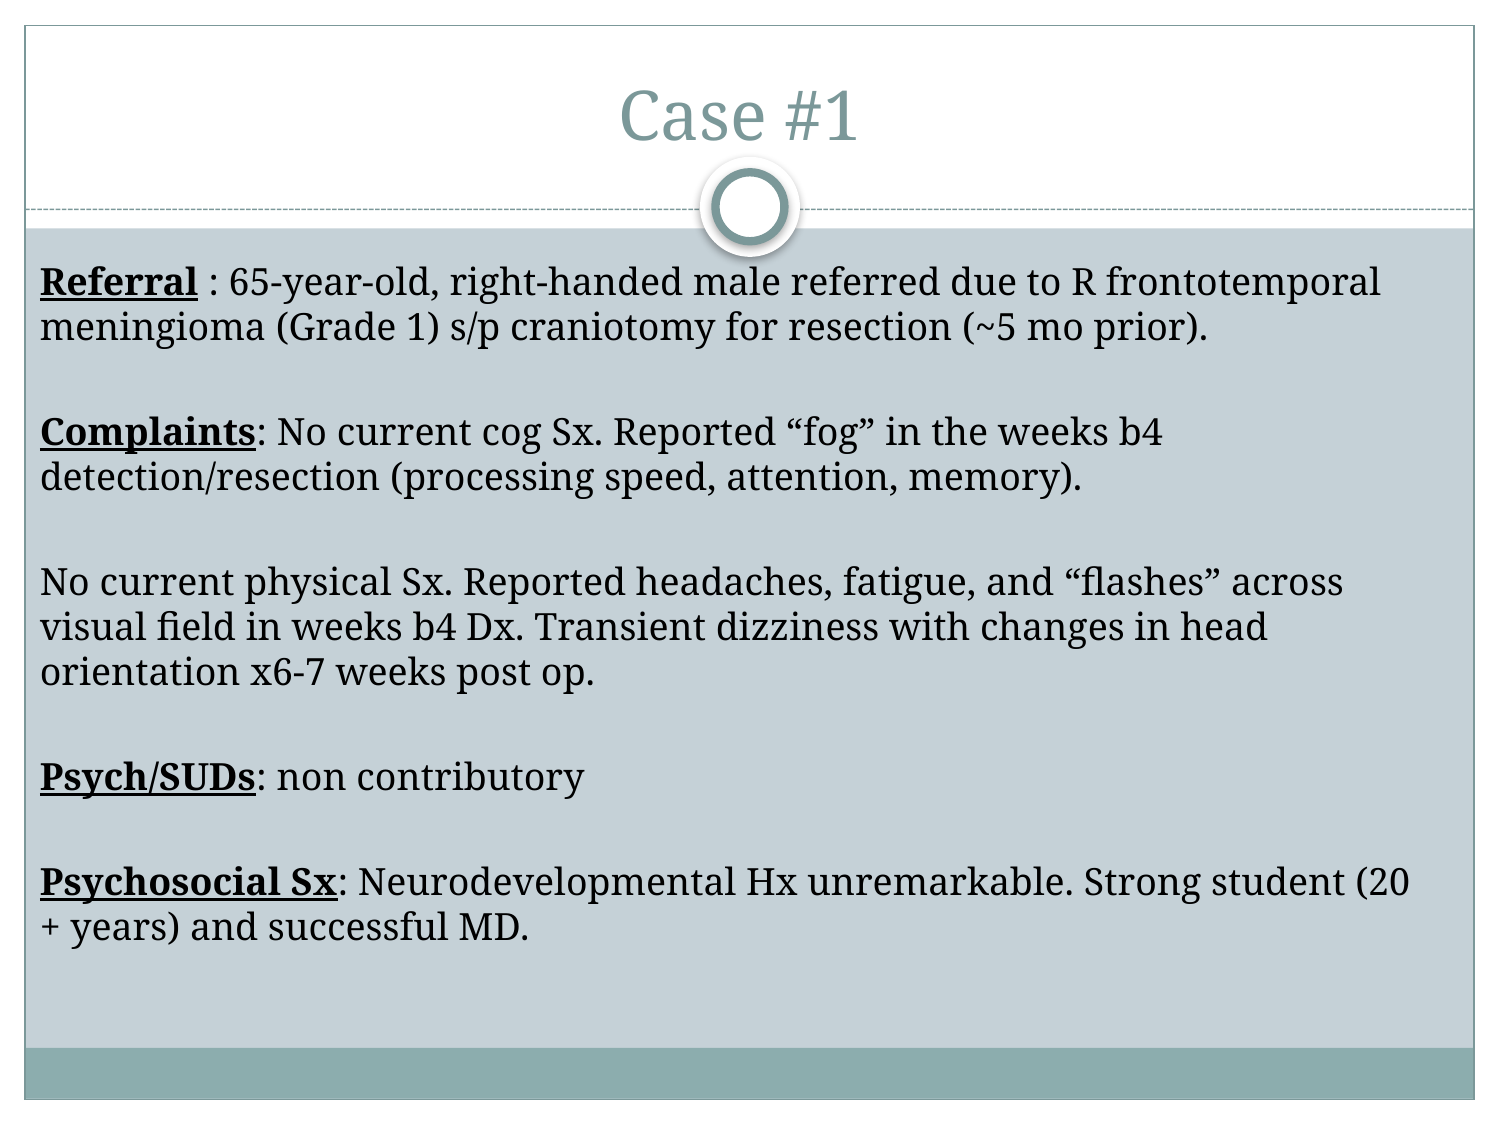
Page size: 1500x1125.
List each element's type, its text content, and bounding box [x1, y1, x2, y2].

title Case #1 [49, 37, 1450, 162]
list Referral : 65-year-old, right-handed male referred due to R frontotemporal meningioma (Grade 1) s/p craniotomy for resection (~5 mo prior). Complaints: No current cog Sx. Reported “fog” in the weeks b4 detection/resection (processing speed, attention, memory). No current physical Sx. Reported headaches, fatigue, and “flashes” across visual field in weeks b4 Dx. Transient dizziness with changes in head orientation x6-7 weeks post op. Psych/SUDs: non contributory Psychosocial Sx: Neurodevelopmental Hx unremarkable. Strong student (20 + years) and successful MD. [24, 250, 1450, 1001]
